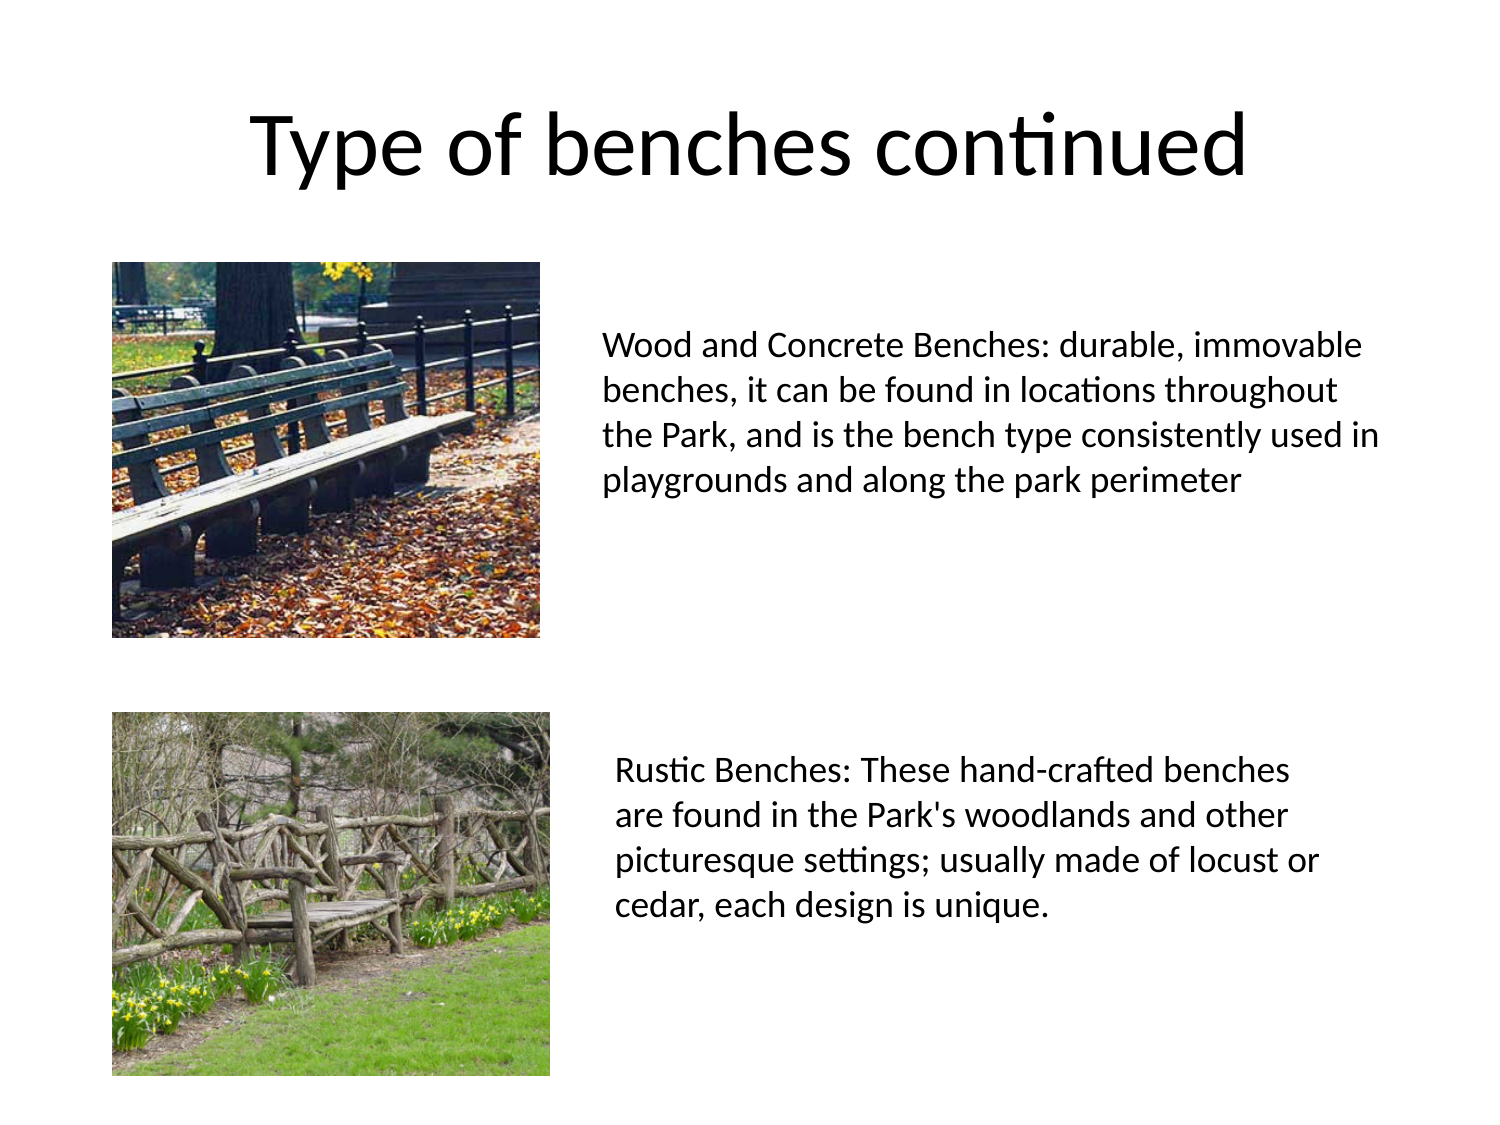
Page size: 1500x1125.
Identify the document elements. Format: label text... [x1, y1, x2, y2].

picture [112, 712, 551, 1076]
text_box Wood and Concrete Benches: durable, immovable benches, it can be found in locations throughout the Park, and is the bench type consistently used in playgrounds and along the park perimeter [587, 312, 1413, 508]
title Type of benches continued [75, 45, 1425, 233]
text_box Rustic Benches: These hand-crafted benches are found in the Park's woodlands and other picturesque settings; usually made of locust or cedar, each design is unique. [599, 737, 1363, 933]
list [112, 262, 541, 638]
